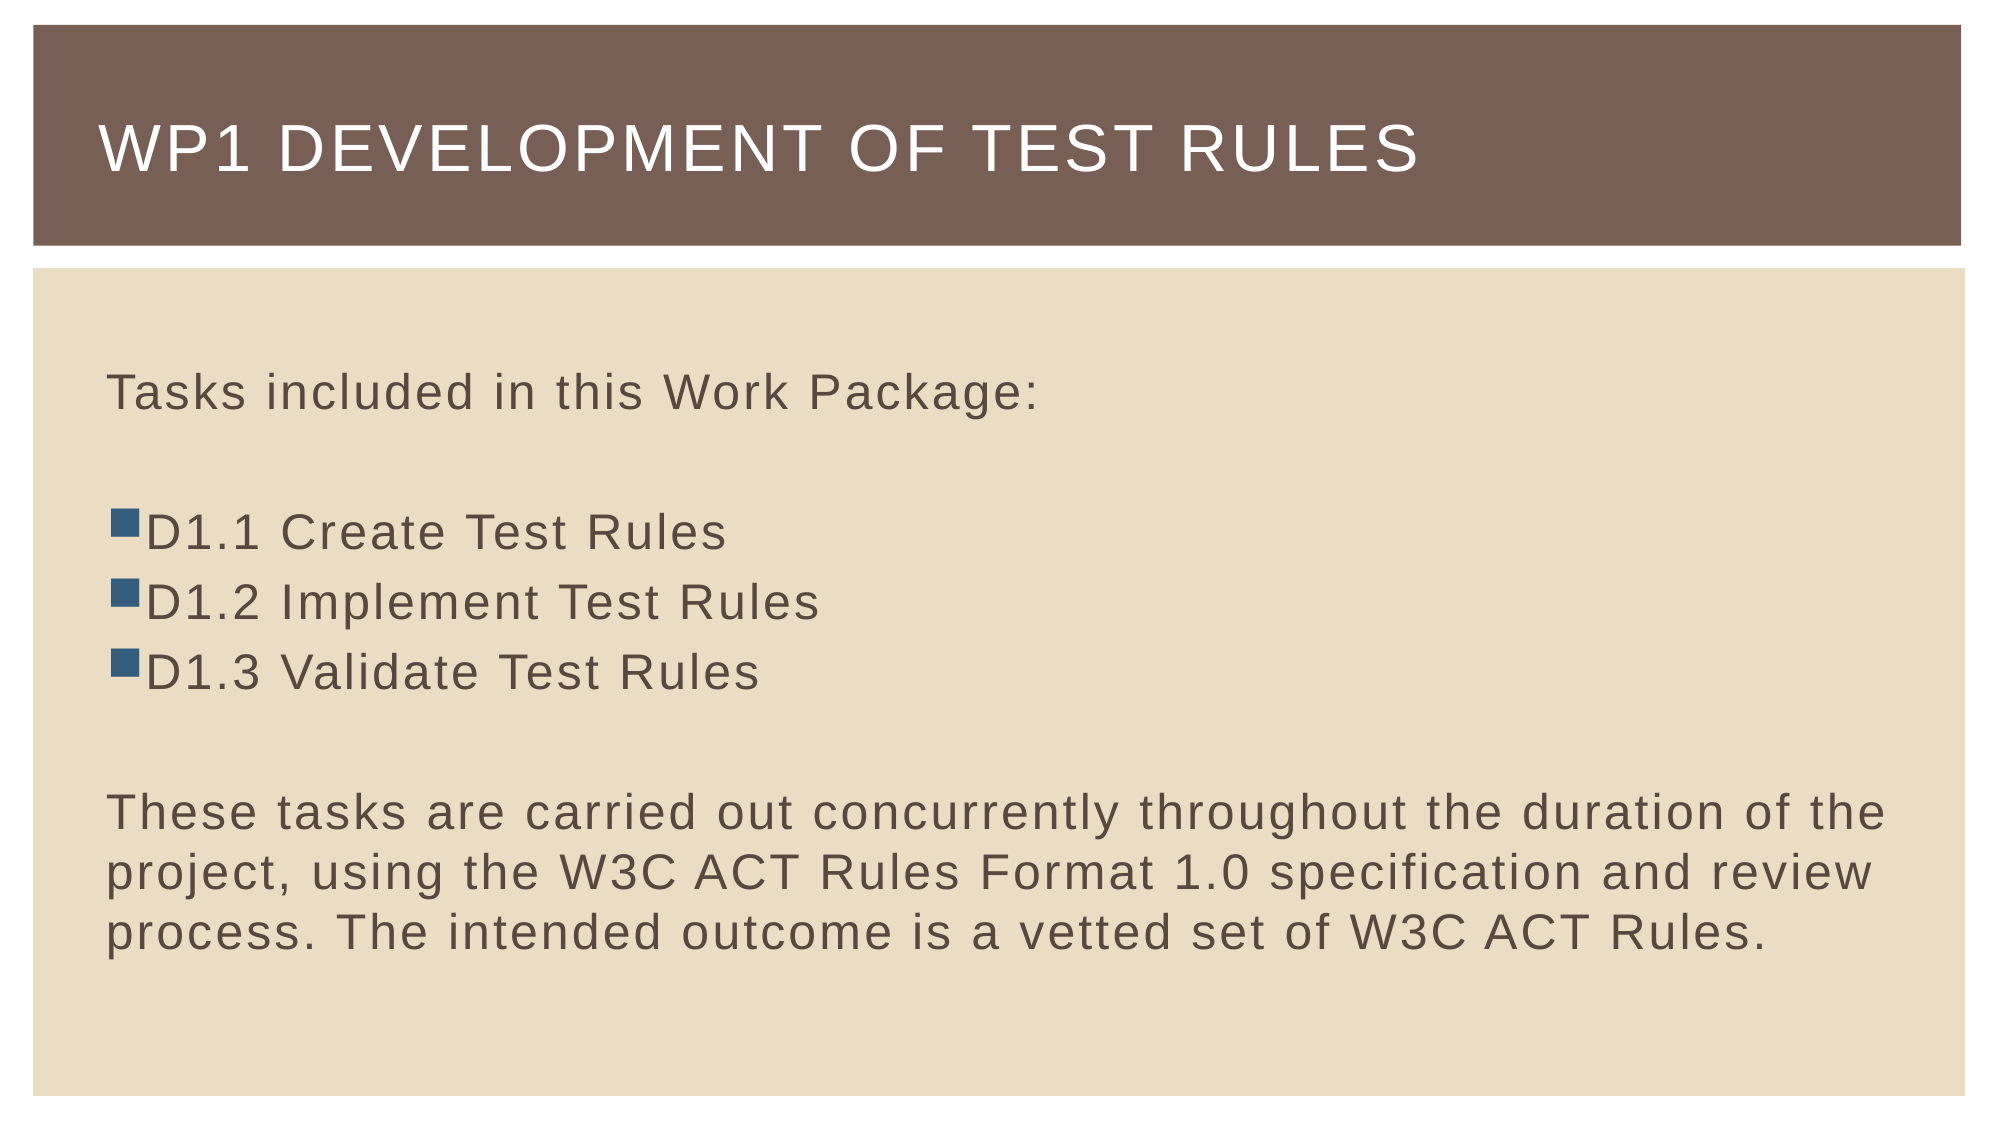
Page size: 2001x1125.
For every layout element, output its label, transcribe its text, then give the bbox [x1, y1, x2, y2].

list Tasks included in this Work Package: D1.1 Create Test Rules D1.2 Implement Test Rules D1.3 Validate Test Rules These tasks are carried out concurrently throughout the duration of the project, using the W3C ACT Rules Format 1.0 specification and review process. The intended outcome is a vetted set of W3C ACT Rules. [83, 281, 1923, 1005]
title WP1 Development of Test Rules [83, 58, 1917, 232]
